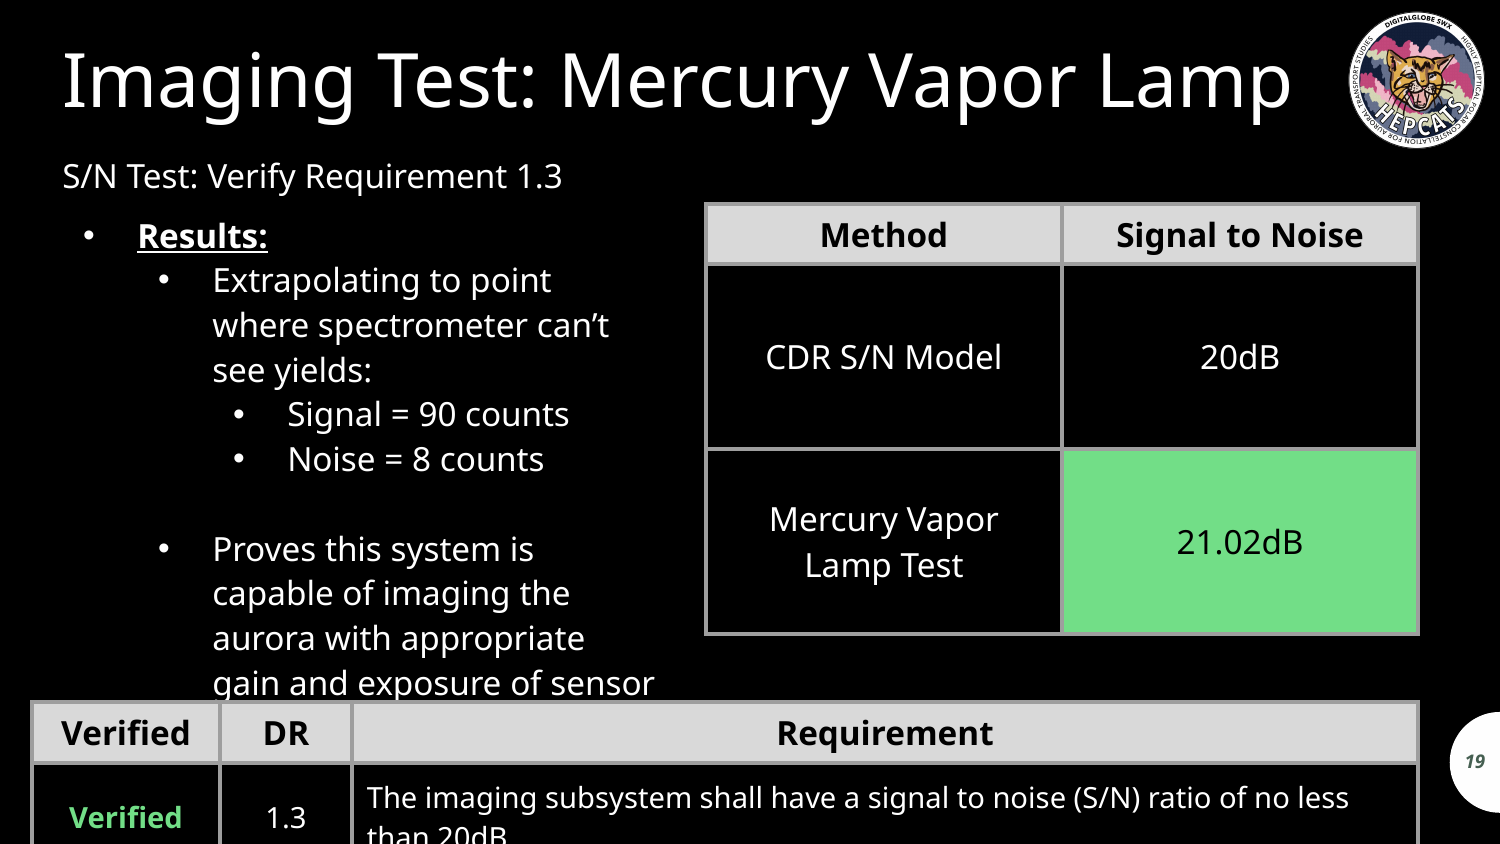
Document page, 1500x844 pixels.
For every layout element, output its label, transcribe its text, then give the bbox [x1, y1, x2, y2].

table_cell 21.02dB [1064, 451, 1416, 632]
title Imaging Test: Mercury Vapor Lamp [51, 37, 1449, 132]
table_cell 1.3 [222, 765, 350, 844]
table_cell Verified [34, 765, 218, 844]
table_cell CDR S/N Model [708, 266, 1060, 447]
table_cell The imaging subsystem shall have a signal to noise (S/N) ratio of no less than 20dB [354, 765, 1416, 844]
table_cell Mercury Vapor Lamp Test [708, 451, 1060, 632]
table_cell 20dB [1064, 266, 1416, 447]
list S/N Test: Verify Requirement 1.3 Results: Extrapolating to point where spectrometer can’t see yields: Signal = 90 counts Noise = 8 counts Proves this system is capable of imaging the aurora with appropriate gain and exposure of sensor [51, 145, 670, 686]
table_header Method [708, 206, 1060, 262]
table_header Requirement [354, 704, 1416, 761]
slide_number 19 [1429, 739, 1500, 785]
table_header DR [222, 704, 350, 761]
picture [1313, 6, 1493, 153]
table_header Verified [34, 704, 218, 761]
table_header Signal to Noise [1064, 206, 1416, 262]
